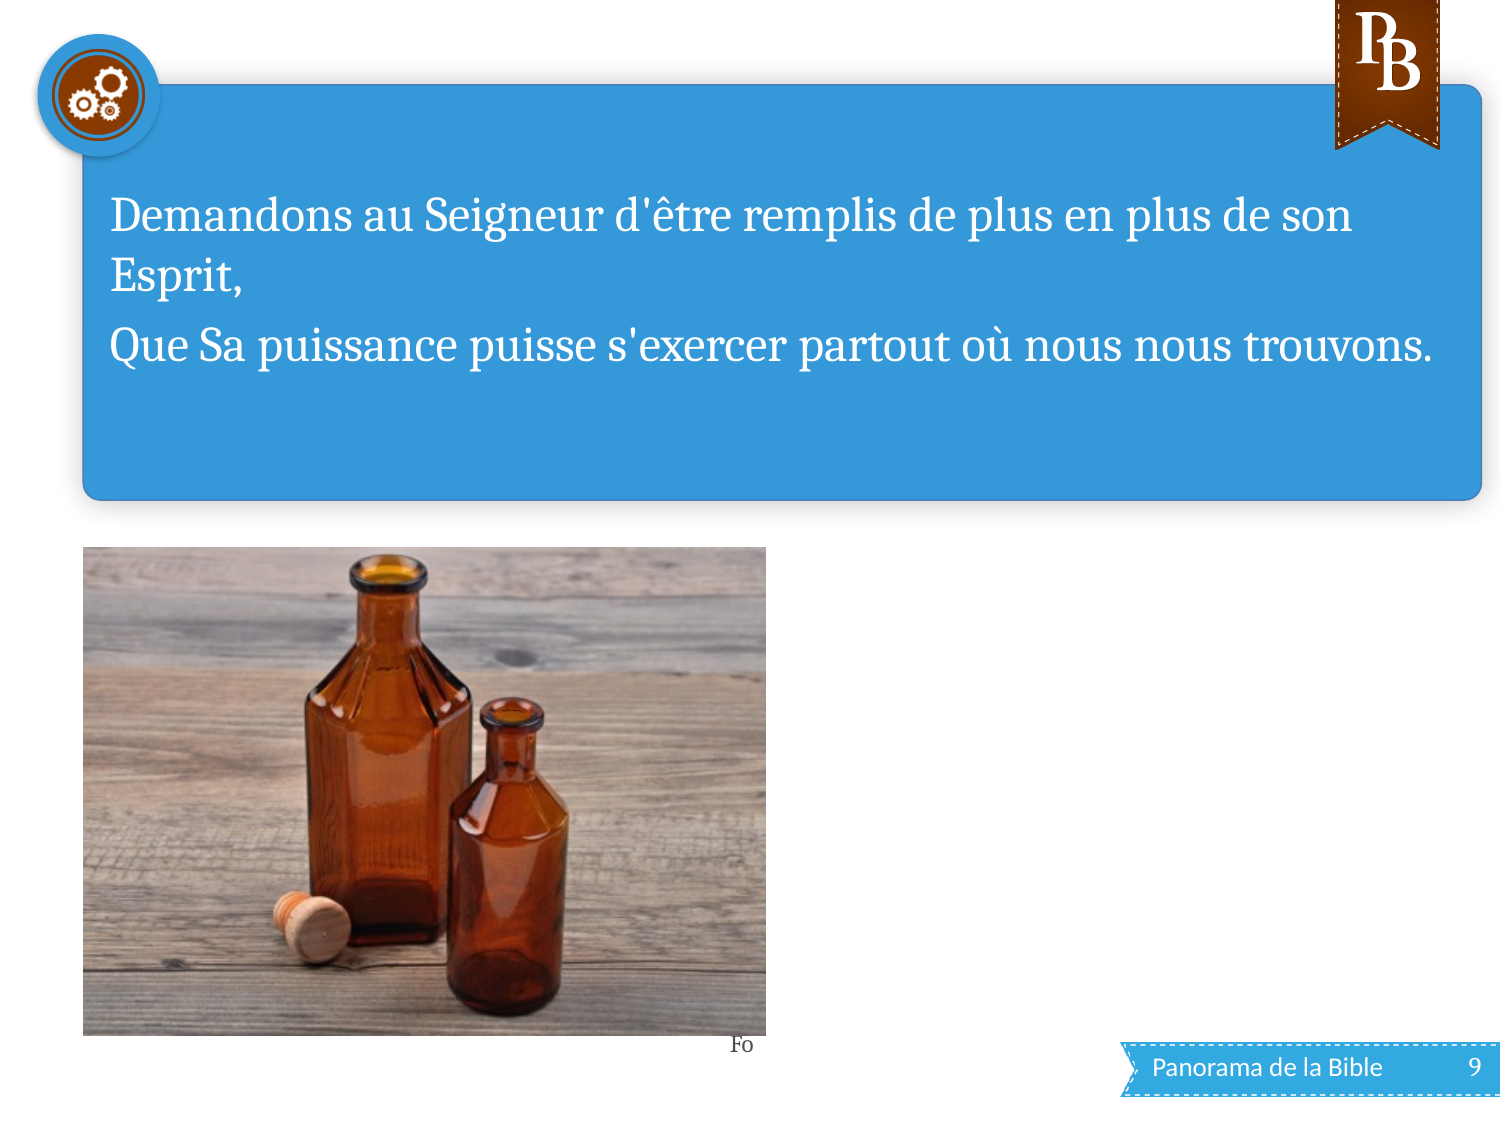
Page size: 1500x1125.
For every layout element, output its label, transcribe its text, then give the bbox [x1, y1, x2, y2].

text_box Fo [715, 1020, 827, 1066]
picture [83, 547, 766, 1036]
picture [52, 49, 145, 142]
picture [1335, 0, 1440, 150]
list Demandons au Seigneur d'être remplis de plus en plus de son Esprit, Que Sa puissance puisse s'exercer partout où nous nous trouvons. [95, 173, 1461, 480]
picture [1120, 1042, 1500, 1097]
